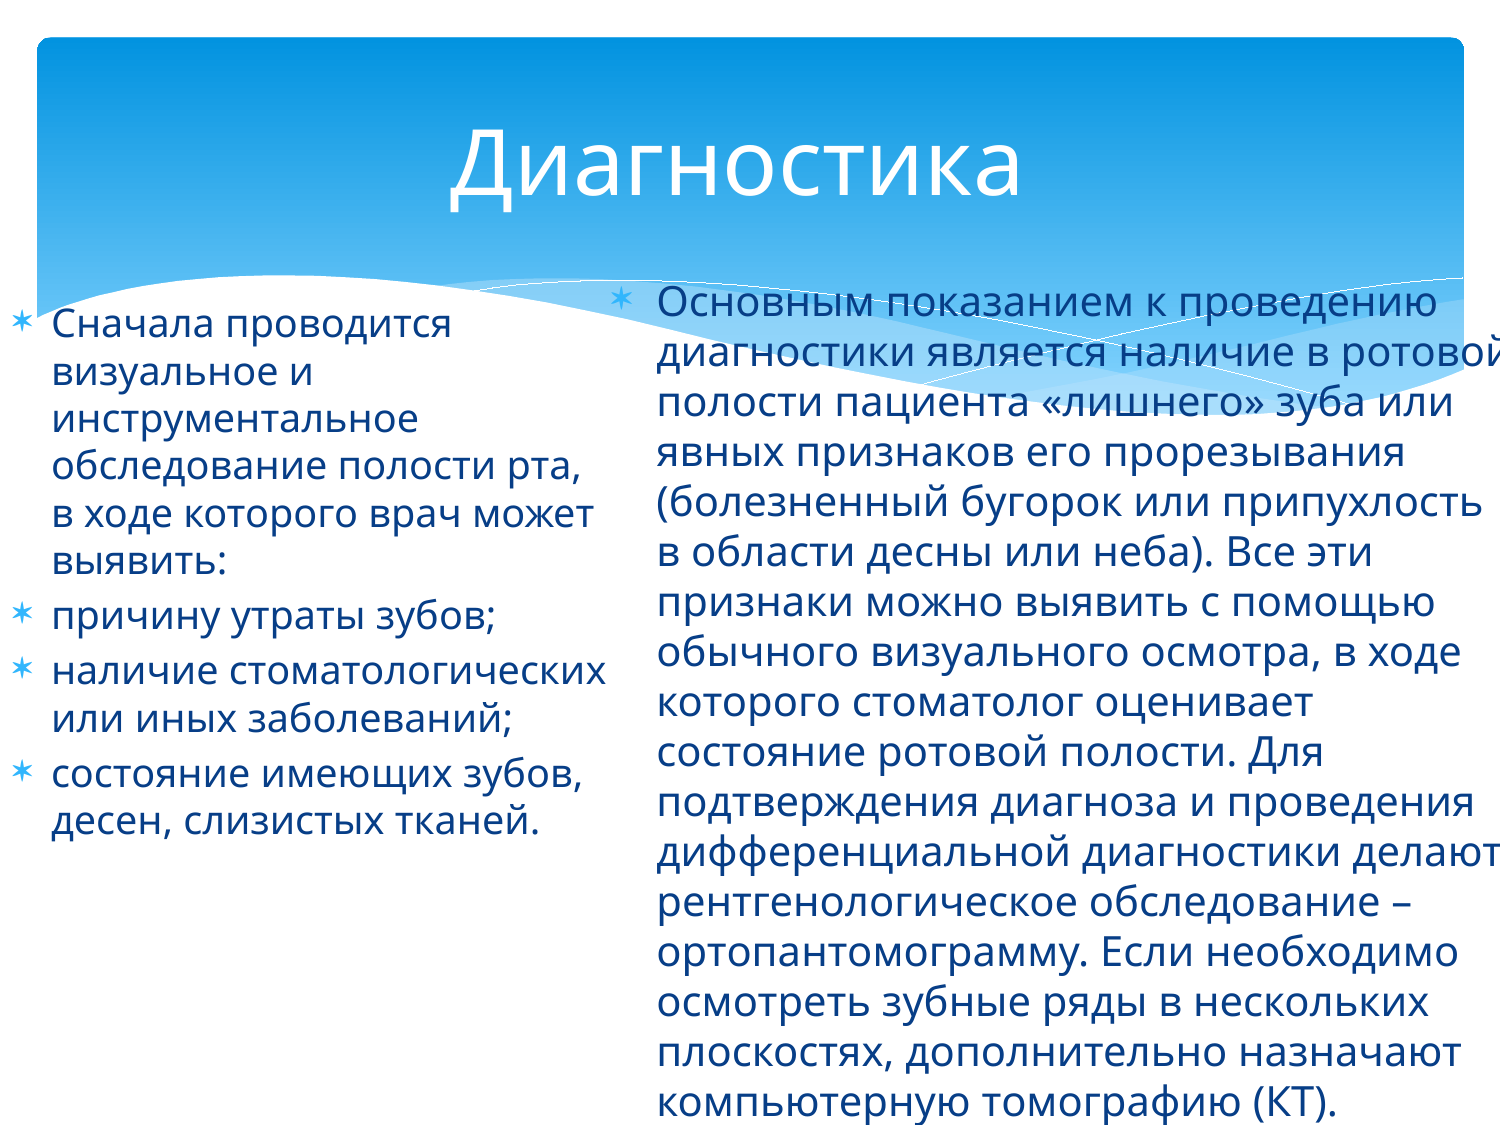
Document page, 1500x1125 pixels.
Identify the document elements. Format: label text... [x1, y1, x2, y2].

title Диагностика [75, 55, 1425, 261]
list Сначала проводится визуальное и инструментальное обследование полости рта, в ходе которого врач может выявить: причину утраты зубов; наличие стоматологических или иных заболеваний; состояние имеющих зубов, десен, слизистых тканей. [0, 290, 596, 899]
list Основным показанием к проведению диагностики является наличие в ротовой полости пациента «лишнего» зуба или явных признаков его прорезывания (болезненный бугорок или припухлость в области десны или неба). Все эти признаки можно выявить с помощью обычного визуального осмотра, в ходе которого стоматолог оценивает состояние ротовой полости. Для подтверждения диагноза и проведения дифференциальной диагностики делают рентгенологическое обследование – ортопантомограмму. Если необходимо осмотреть зубные ряды в нескольких плоскостях, дополнительно назначают компьютерную томографию (КТ). [596, 267, 1500, 1125]
